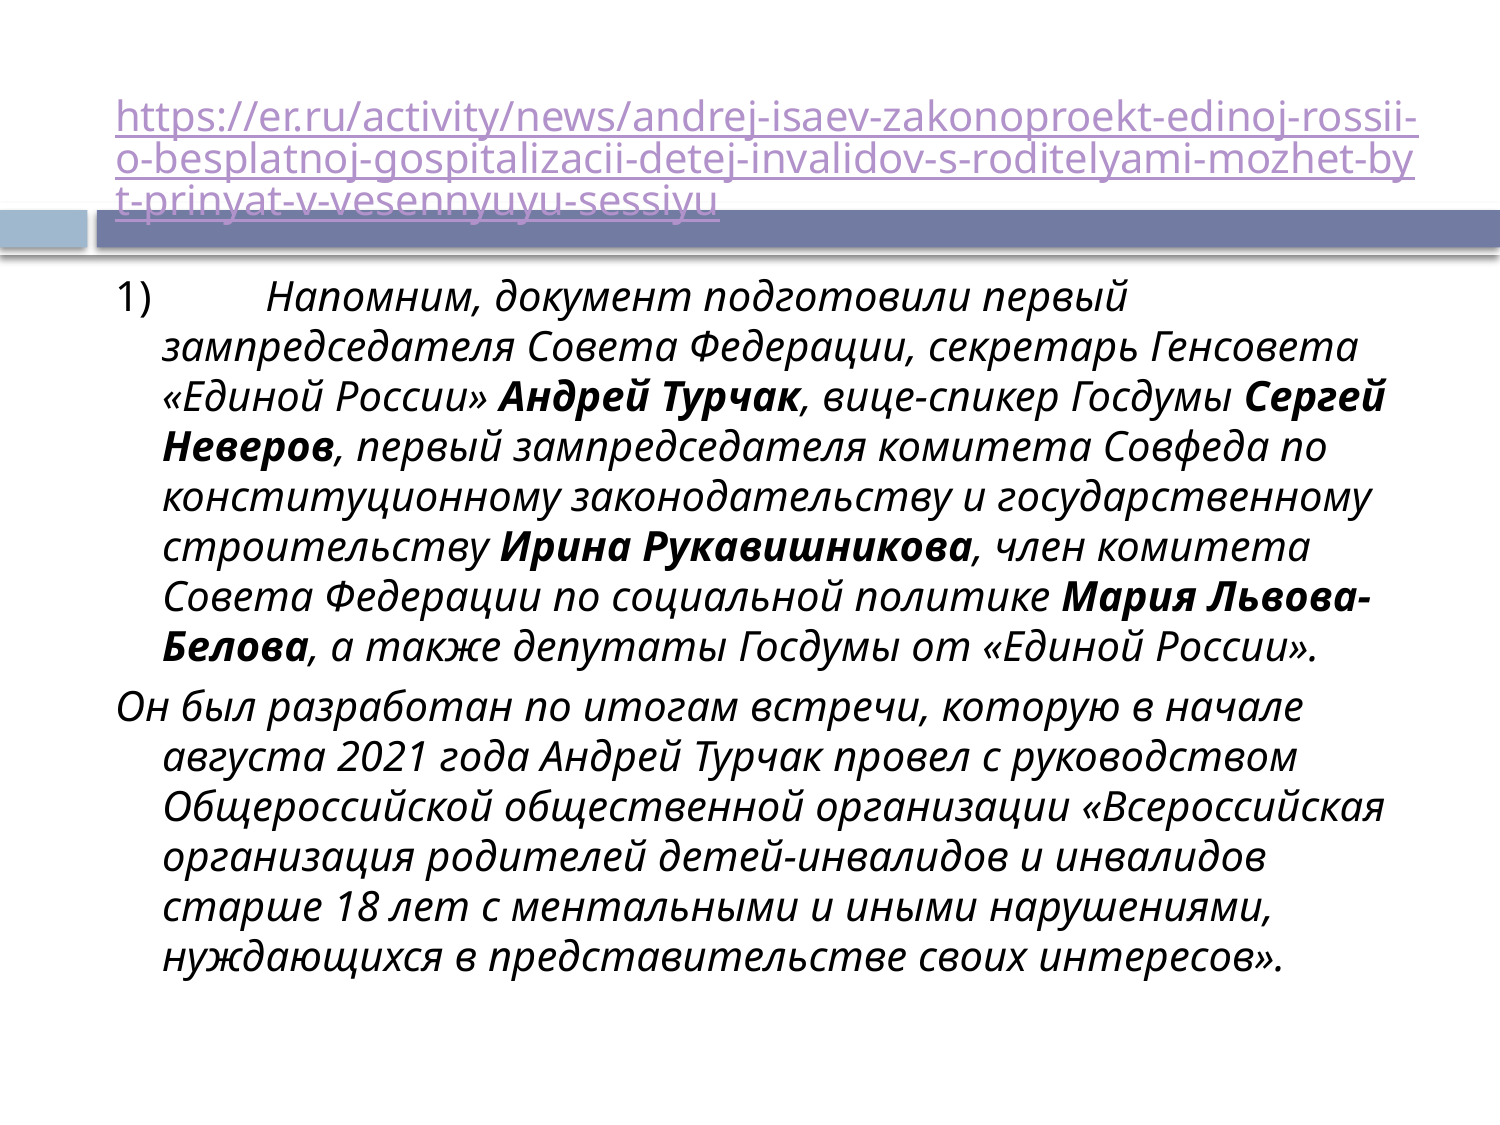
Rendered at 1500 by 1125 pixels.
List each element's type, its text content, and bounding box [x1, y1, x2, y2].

title https://er.ru/activity/news/andrej-isaev-zakonoproekt-edinoj-rossii-o-besplatnoj-gospitalizacii-detej-invalidov-s-roditelyami-mozhet-byt-prinyat-v-vesennyuyu-sessiyu [100, 37, 1438, 200]
list 1) Напомним, документ подготовили первый зампредседателя Совета Федерации, секретарь Генсовета «Единой России» Андрей Турчак, вице-спикер Госдумы Сергей Неверов, первый зампредседателя комитета Совфеда по конституционному законодательству и государственному строительству Ирина Рукавишникова, член комитета Совета Федерации по социальной политике Мария Львова-Белова, а также депутаты Госдумы от «Единой России». Он был разработан по итогам встречи, которую в начале августа 2021 года Андрей Турчак провел с руководством Общероссийской общественной организации «Всероссийская организация родителей детей-инвалидов и инвалидов старше 18 лет с ментальными и иными нарушениями, нуждающихся в представительстве своих интересов». [100, 262, 1438, 1000]
